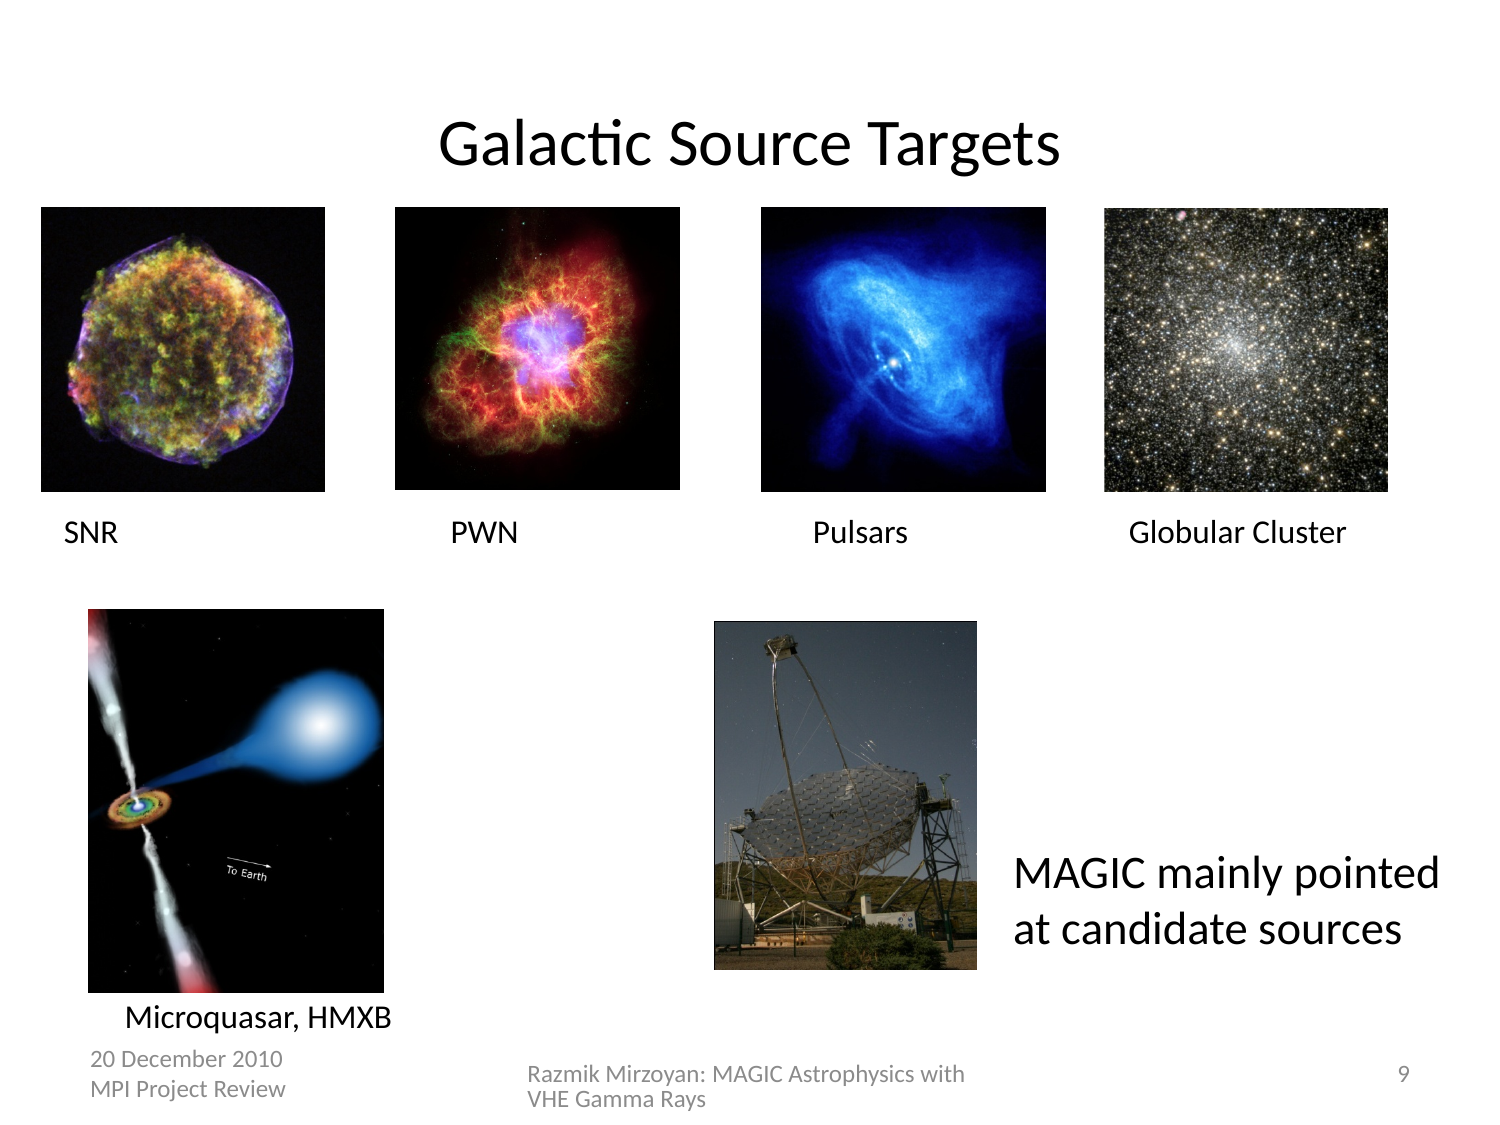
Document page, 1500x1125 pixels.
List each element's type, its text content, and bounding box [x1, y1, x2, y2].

slide_number 9 [1074, 1042, 1425, 1103]
picture [714, 621, 978, 970]
picture [761, 207, 1046, 492]
picture [40, 207, 325, 492]
text_box Microquasar, HMXB [109, 987, 408, 1042]
text_box PWN [435, 503, 534, 558]
text_box SNR [49, 503, 134, 558]
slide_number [75, 1042, 425, 1103]
picture [1104, 207, 1389, 492]
text_box Globular Cluster [1114, 503, 1363, 558]
footer Razmik Mirzoyan: MAGIC Astrophysics with VHE Gamma Rays [512, 1042, 988, 1103]
title Galactic Source Targets [75, 45, 1425, 233]
picture [395, 207, 680, 491]
text_box Pulsars [798, 503, 924, 558]
picture [87, 609, 385, 993]
list MAGIC mainly pointed at candidate sources [998, 834, 1495, 965]
